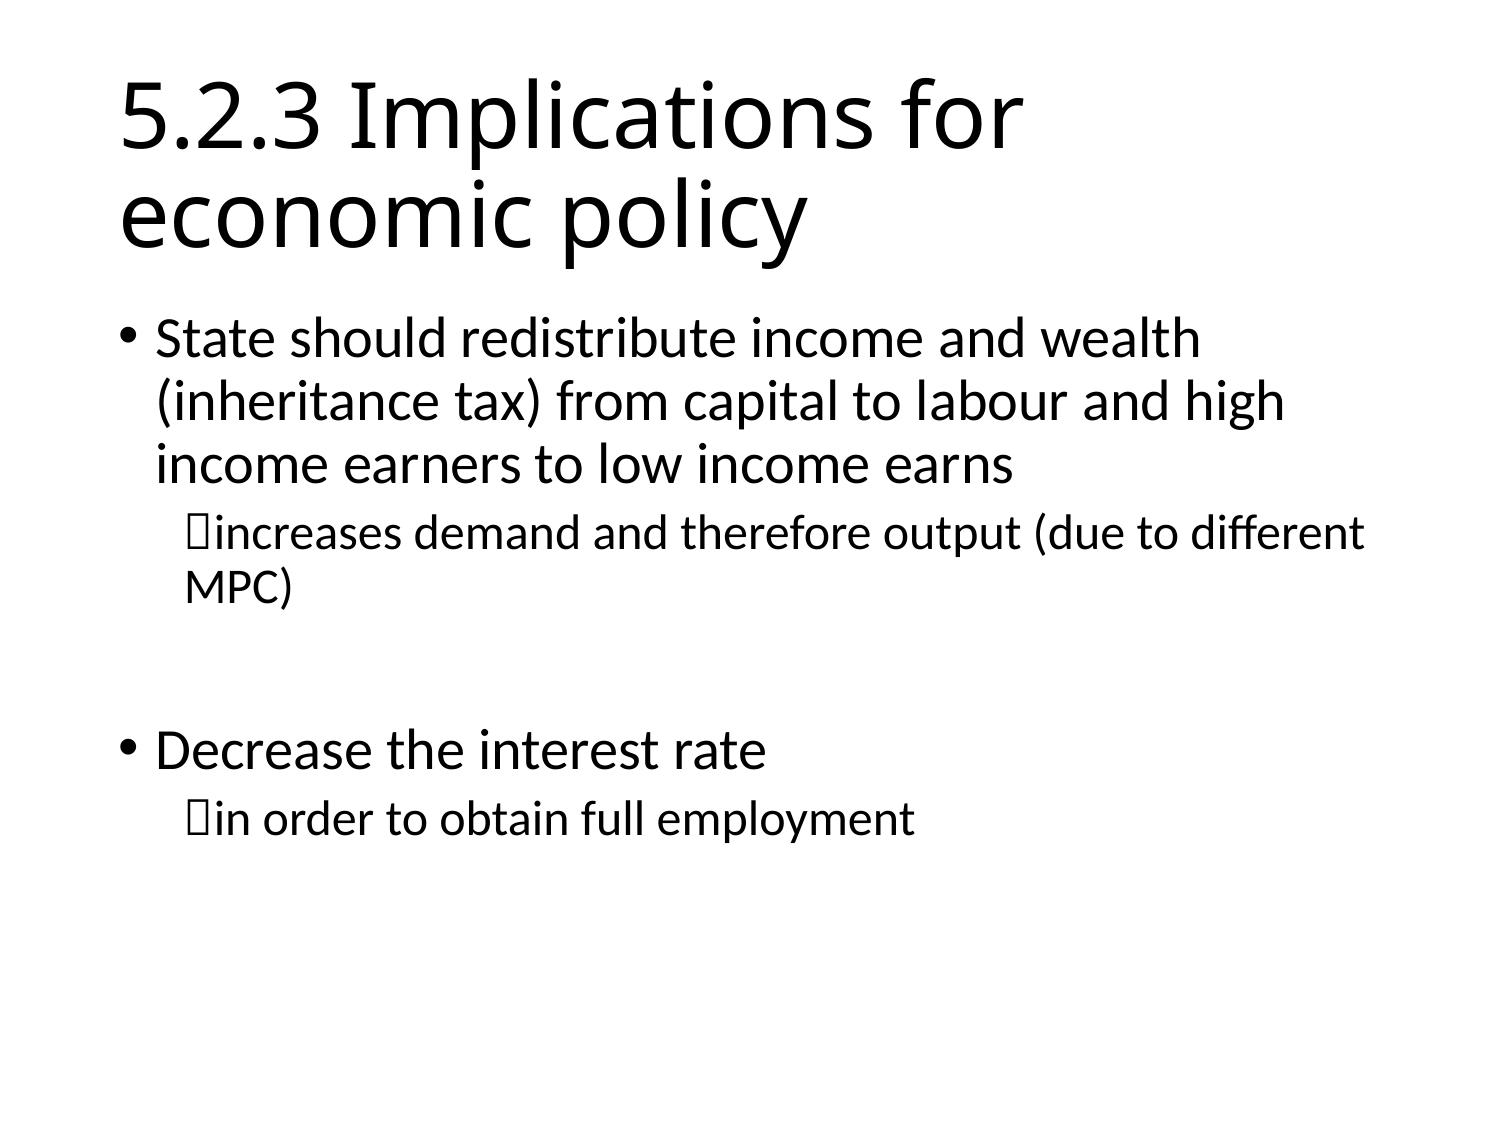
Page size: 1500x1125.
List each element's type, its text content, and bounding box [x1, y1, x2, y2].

list State should redistribute income and wealth (inheritance tax) from capital to labour and high income earners to low income earns increases demand and therefore output (due to different MPC) Decrease the interest rate in order to obtain full employment [103, 299, 1397, 1014]
title 5.2.3 Implications for economic policy [103, 59, 1397, 278]
